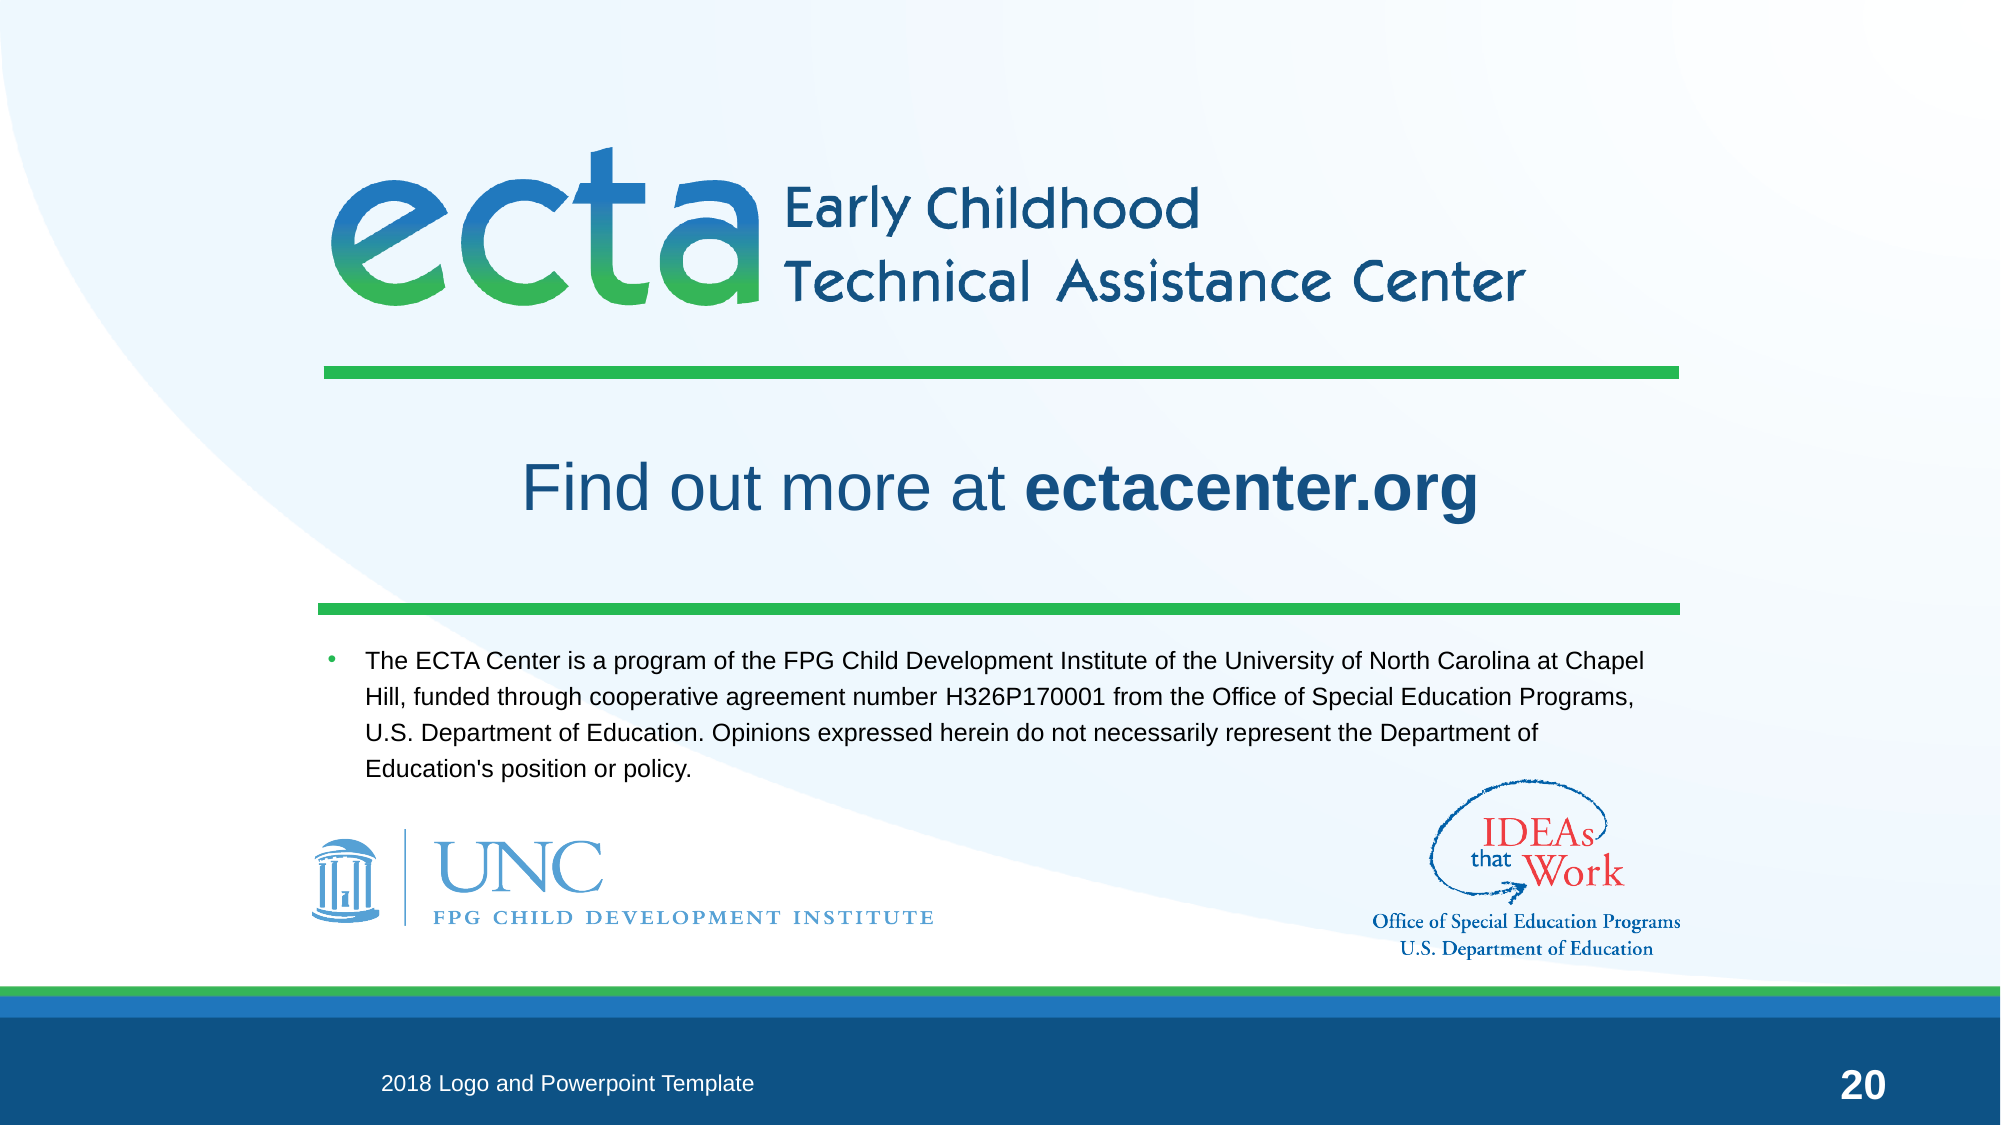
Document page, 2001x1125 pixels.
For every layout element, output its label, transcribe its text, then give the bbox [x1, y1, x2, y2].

footer 2018 Logo and Powerpoint Template [366, 1041, 2000, 1123]
list The ECTA Center is a program of the FPG Child Development Institute of the University of North Carolina at Chapel Hill, funded through cooperative agreement number H326P170001 from the Office of Special Education Programs, U.S. Department of Education. Opinions expressed herein do not necessarily represent the Department of Education's position or policy. [312, 630, 1679, 798]
title Find out more at ectacenter.org [323, 413, 1679, 564]
picture [0, 0, 2001, 1125]
